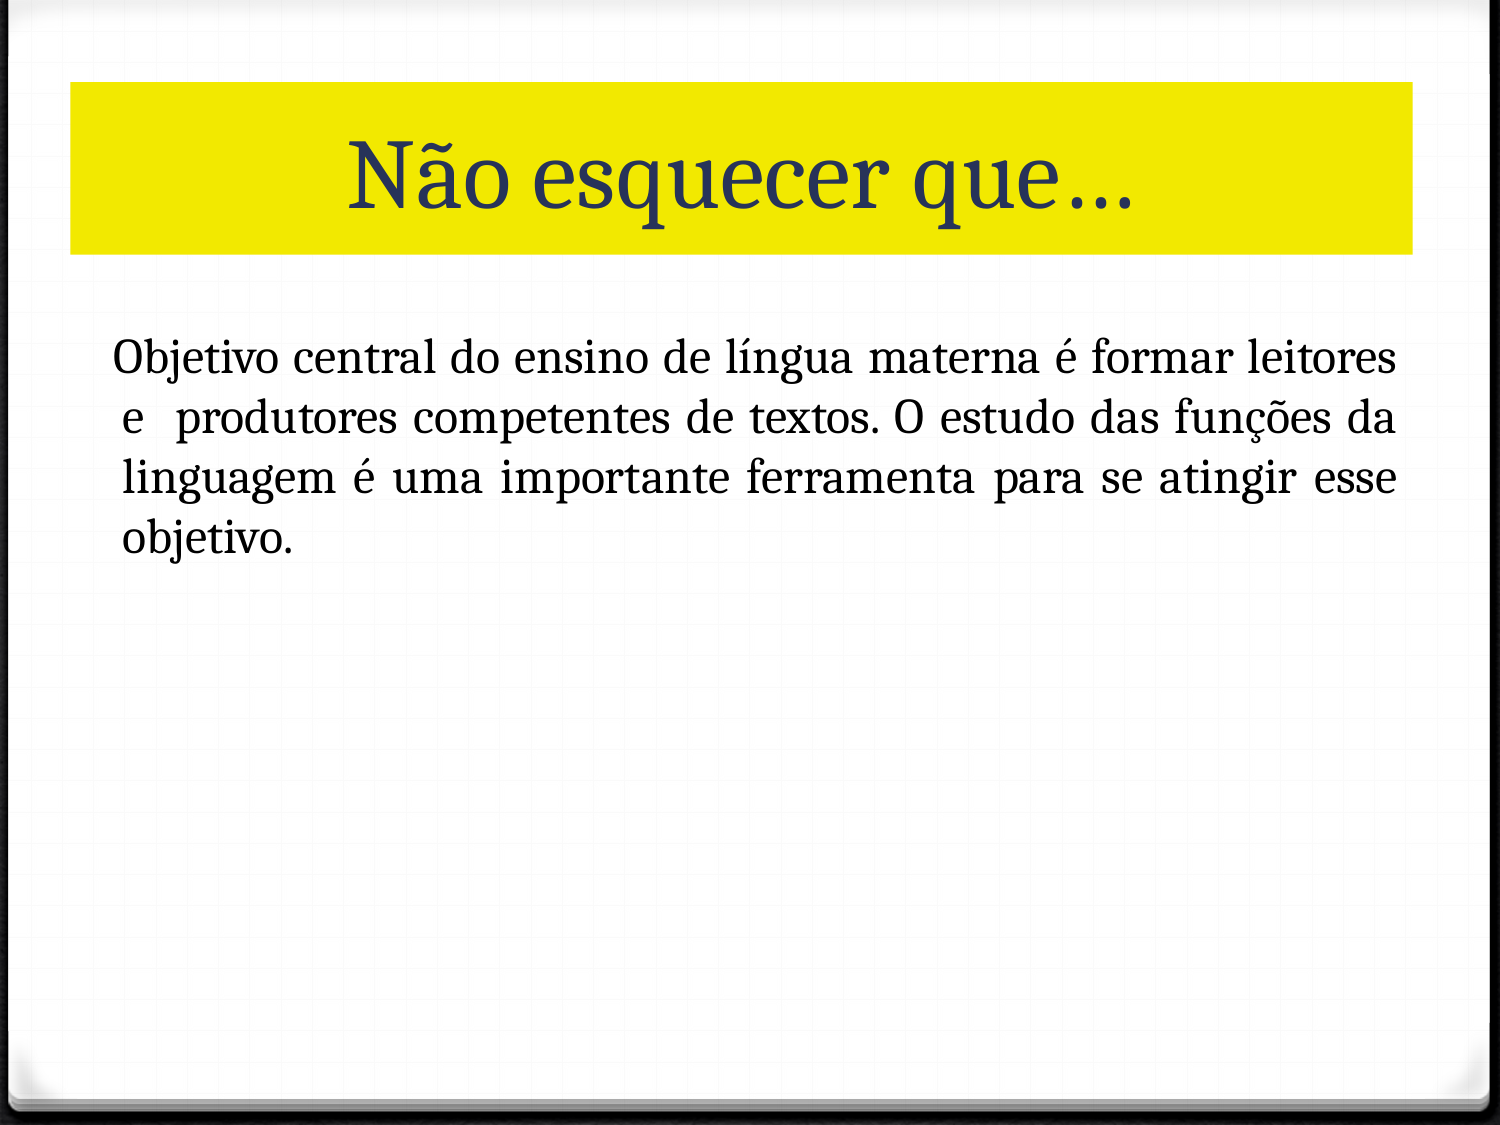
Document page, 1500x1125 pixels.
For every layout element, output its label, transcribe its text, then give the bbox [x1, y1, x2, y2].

list Objetivo central do ensino de língua materna é formar leitores e produtores competentes de textos. O estudo das funções da linguagem é uma importante ferramenta para se atingir esse objetivo. [70, 316, 1413, 1004]
picture [0, 0, 1500, 1125]
title Não esquecer que… [70, 82, 1413, 255]
